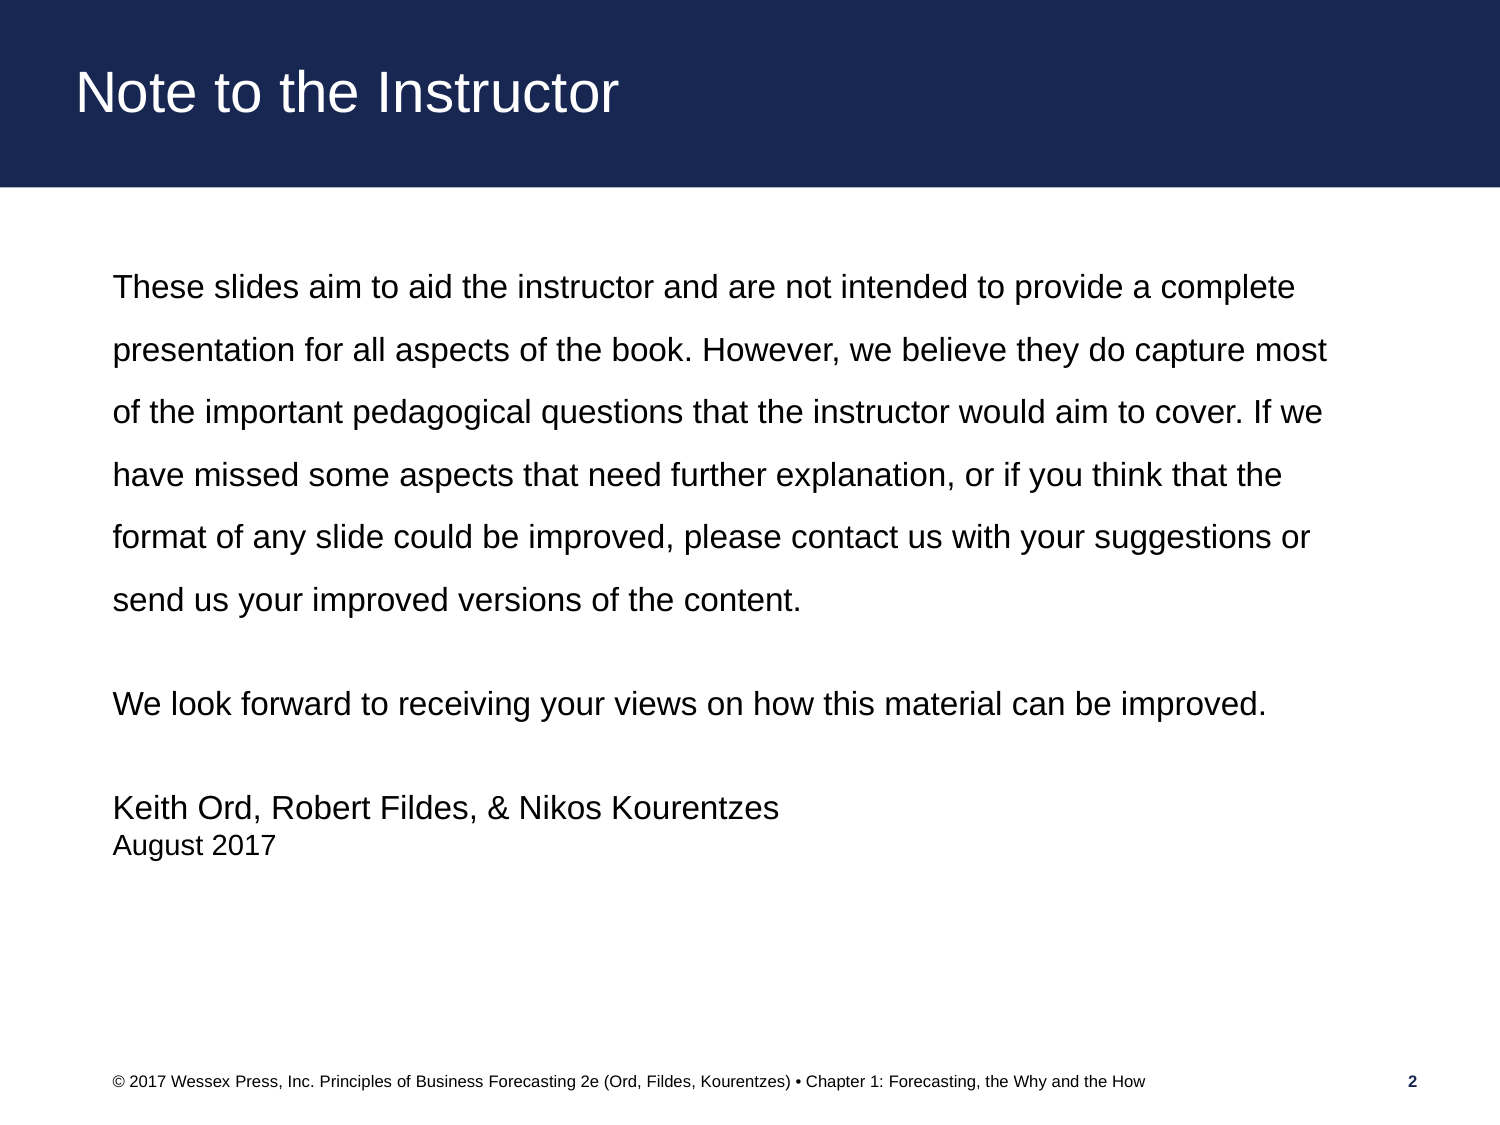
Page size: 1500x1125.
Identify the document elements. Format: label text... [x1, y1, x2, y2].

slide_number © 2017 Wessex Press, Inc. Principles of Business Forecasting 2e (Ord, Fildes, Kourentzes) • Chapter 1: Forecasting, the Why and the How [112, 1065, 1333, 1096]
slide_number 2 [1350, 1065, 1418, 1096]
list These slides aim to aid the instructor and are not intended to provide a complete presentation for all aspects of the book. However, we believe they do capture most of the important pedagogical questions that the instructor would aim to cover. If we have missed some aspects that need further explanation, or if you think that the format of any slide could be improved, please contact us with your suggestions or send us your improved versions of the content. We look forward to receiving your views on how this material can be improved. Keith Ord, Robert Fildes, & Nikos Kourentzes August 2017 [112, 243, 1350, 1014]
title Note to the Instructor [0, 0, 1500, 188]
